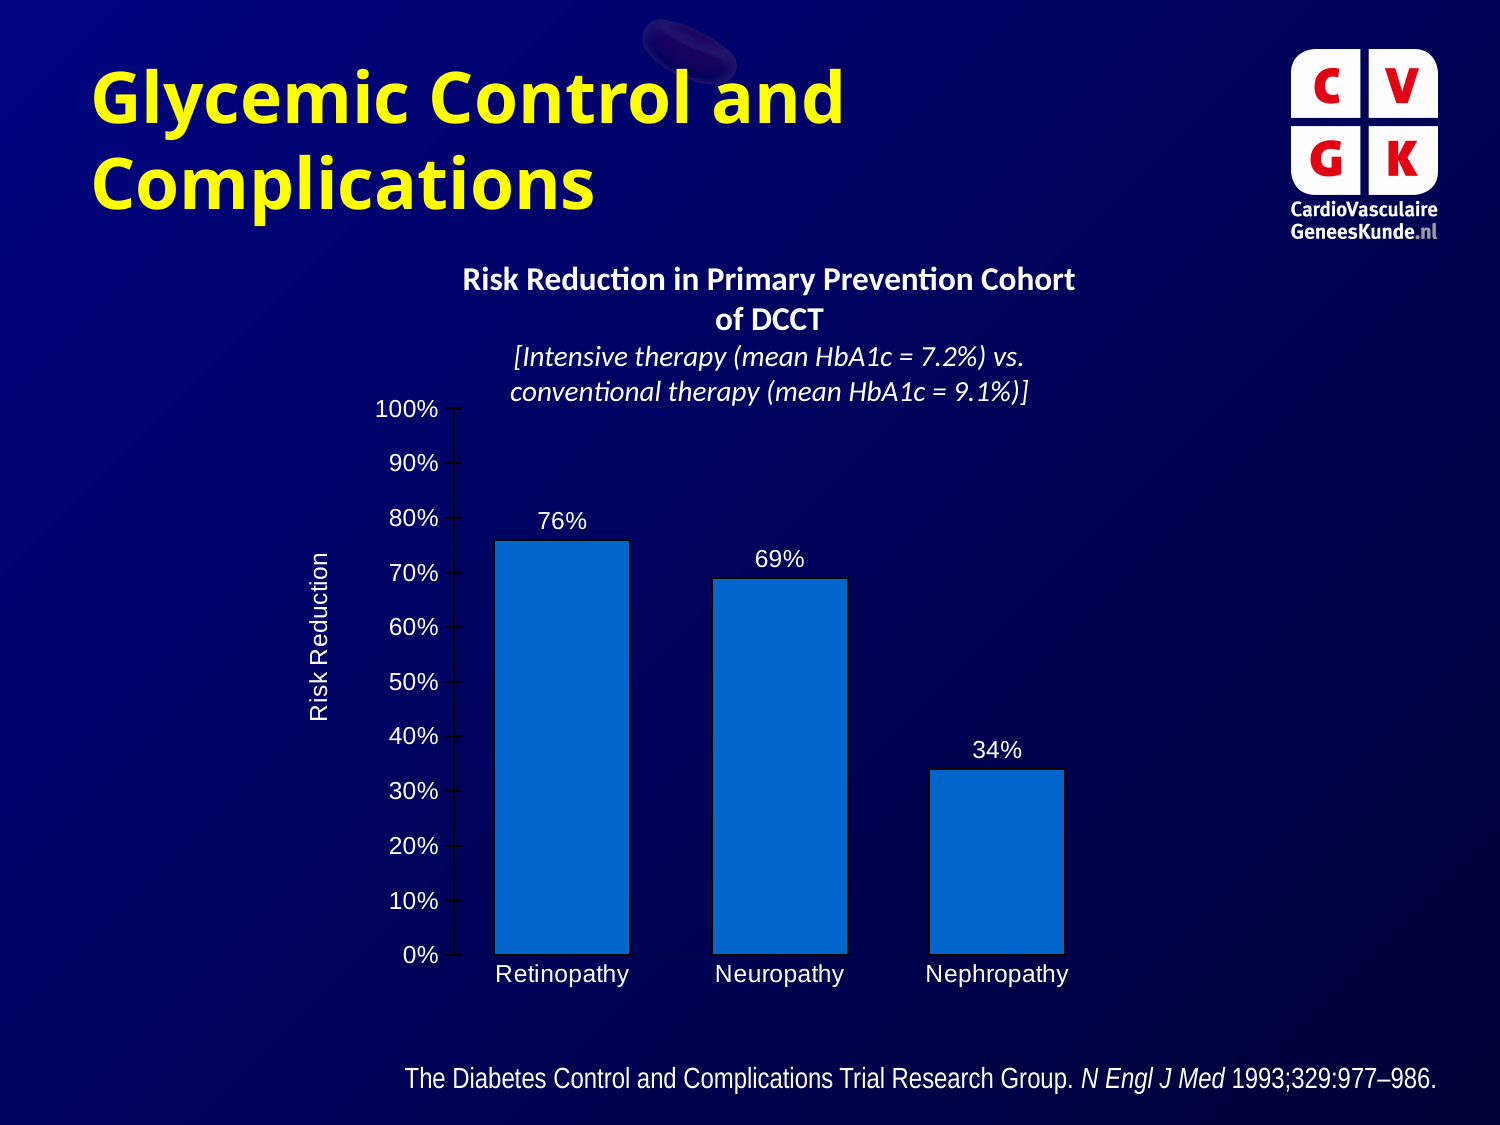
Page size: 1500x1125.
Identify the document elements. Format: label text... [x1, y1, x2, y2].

chart [297, 383, 1113, 1026]
title Glycemic Control and Complications [75, 45, 1292, 233]
text_box The Diabetes Control and Complications Trial Research Group. N Engl J Med 1993;329:977–986. [212, 1059, 1438, 1095]
text_box Risk Reduction in Primary Prevention Cohort of DCCT [Intensive therapy (mean HbA1c = 7.2%) vs. conventional therapy (mean HbA1c = 9.1%)] [449, 250, 1090, 381]
picture [1291, 49, 1438, 239]
